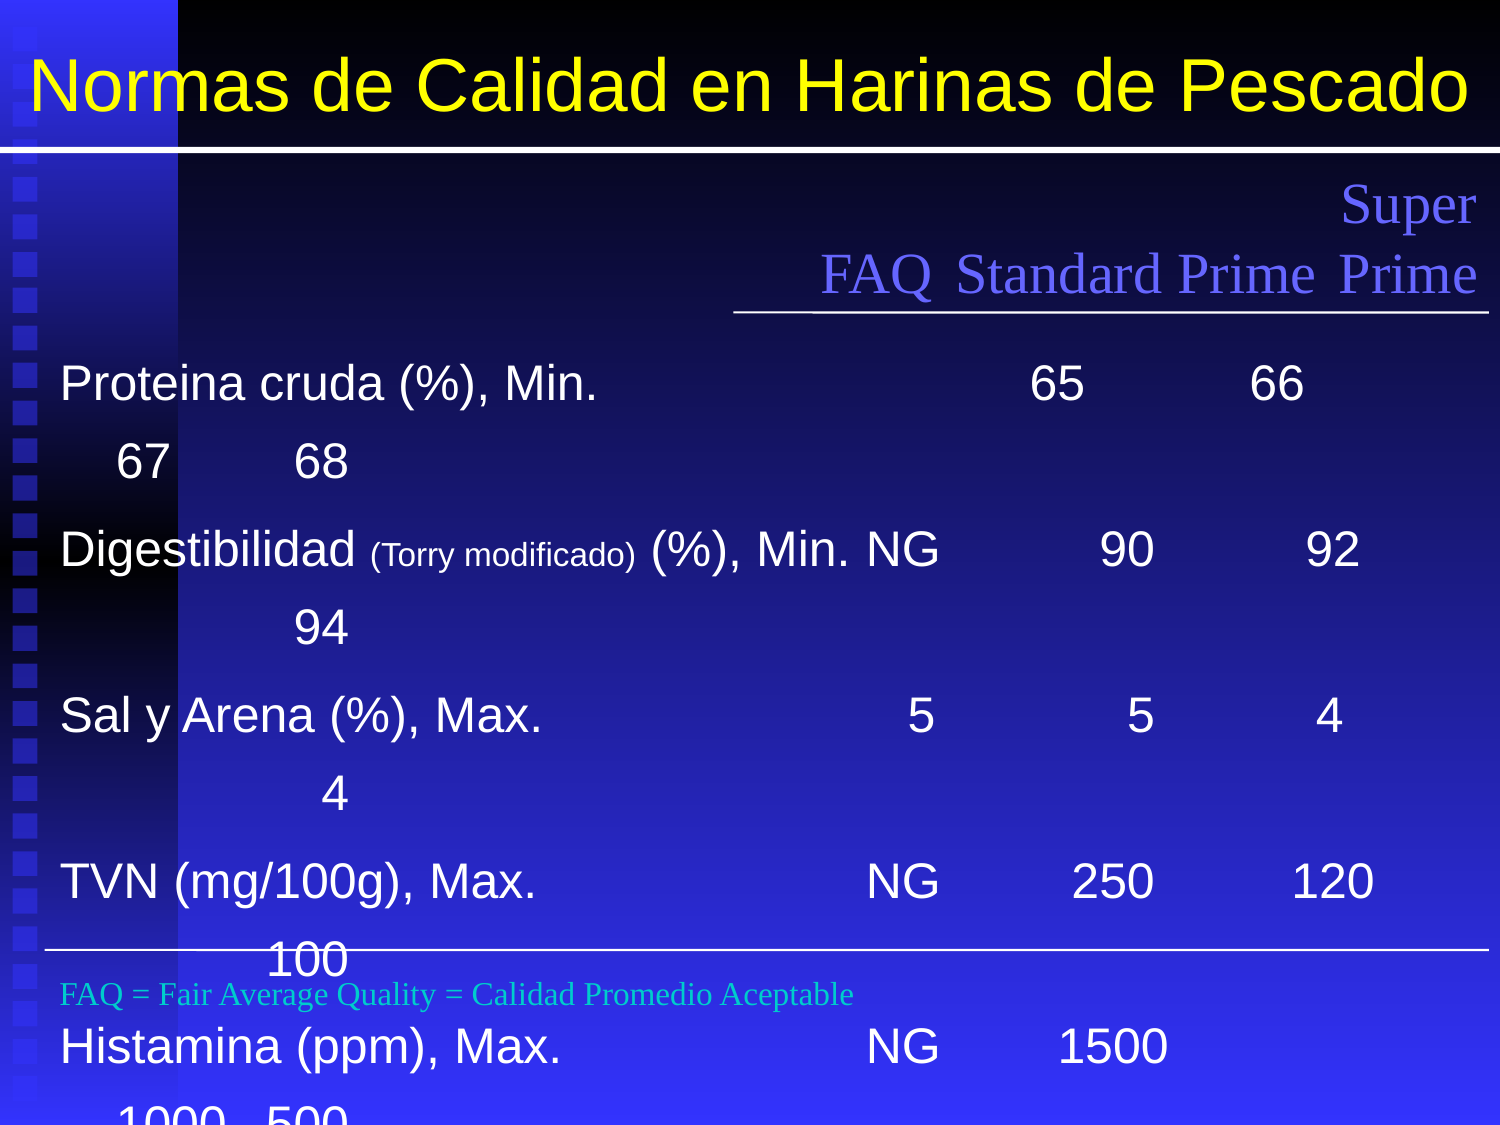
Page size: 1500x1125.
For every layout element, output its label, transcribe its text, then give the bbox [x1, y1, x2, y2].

text_box FAQ [805, 227, 940, 312]
text_box Super Prime [1323, 157, 1493, 313]
title Normas de Calidad en Harinas de Pescado [0, 12, 1500, 150]
list Proteina cruda (%), Min. 65 66 67 68 Digestibilidad (Torry modificado) (%), Min. NG 90 92 94 Sal y Arena (%), Max. 5 5 4 4 TVN (mg/100g), Max. NG 250 120 100 Histamina (ppm), Max. NG 1500 1000 500 Peróxido (meq/kg grasa), Max. NG 20 20 20 Acidos Grasos Libres (% grasa), Max. NG 10 10 10 [44, 324, 1479, 1001]
text_box FAQ = Fair Average Quality = Calidad Promedio Aceptable [44, 964, 1289, 1019]
text_box Prime [1162, 227, 1323, 312]
text_box Standard [940, 227, 1162, 312]
